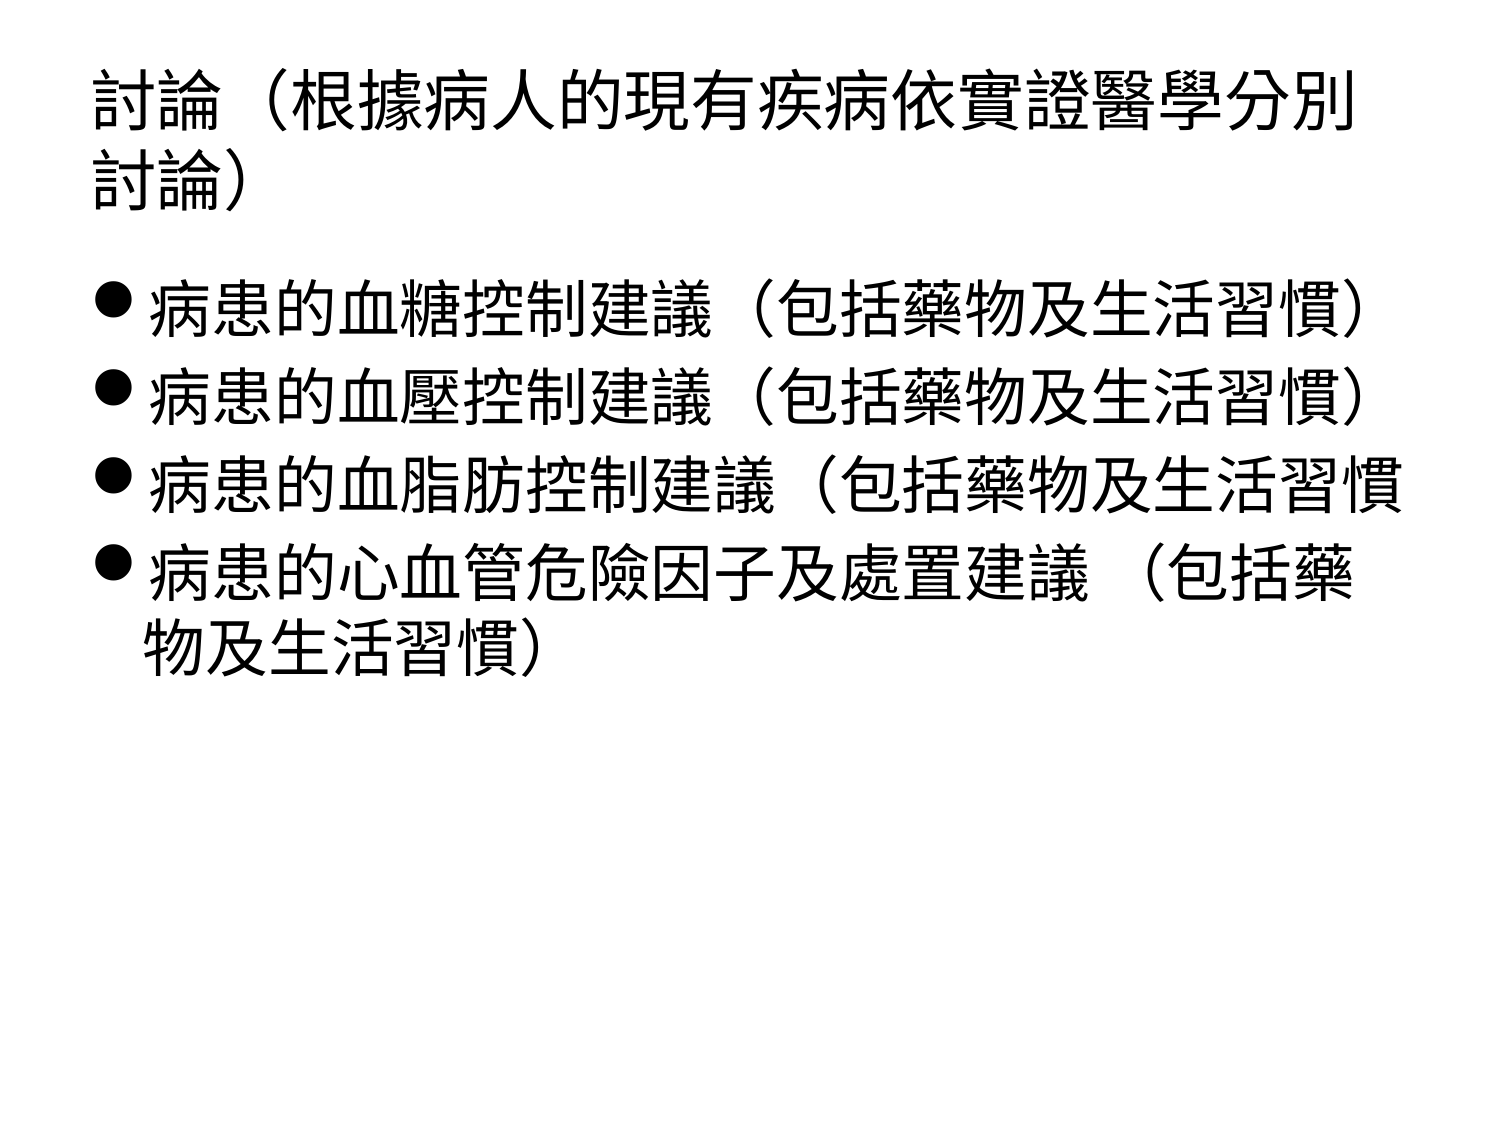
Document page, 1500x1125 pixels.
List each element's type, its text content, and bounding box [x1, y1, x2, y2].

title 討論（根據病人的現有疾病依實證醫學分別討論） [75, 45, 1425, 233]
list 病患的血糖控制建議（包括藥物及生活習慣） 病患的血壓控制建議（包括藥物及生活習慣） 病患的血脂肪控制建議（包括藥物及生活習慣 病患的心血管危險因子及處置建議 （包括藥物及生活習慣） [75, 262, 1425, 1005]
